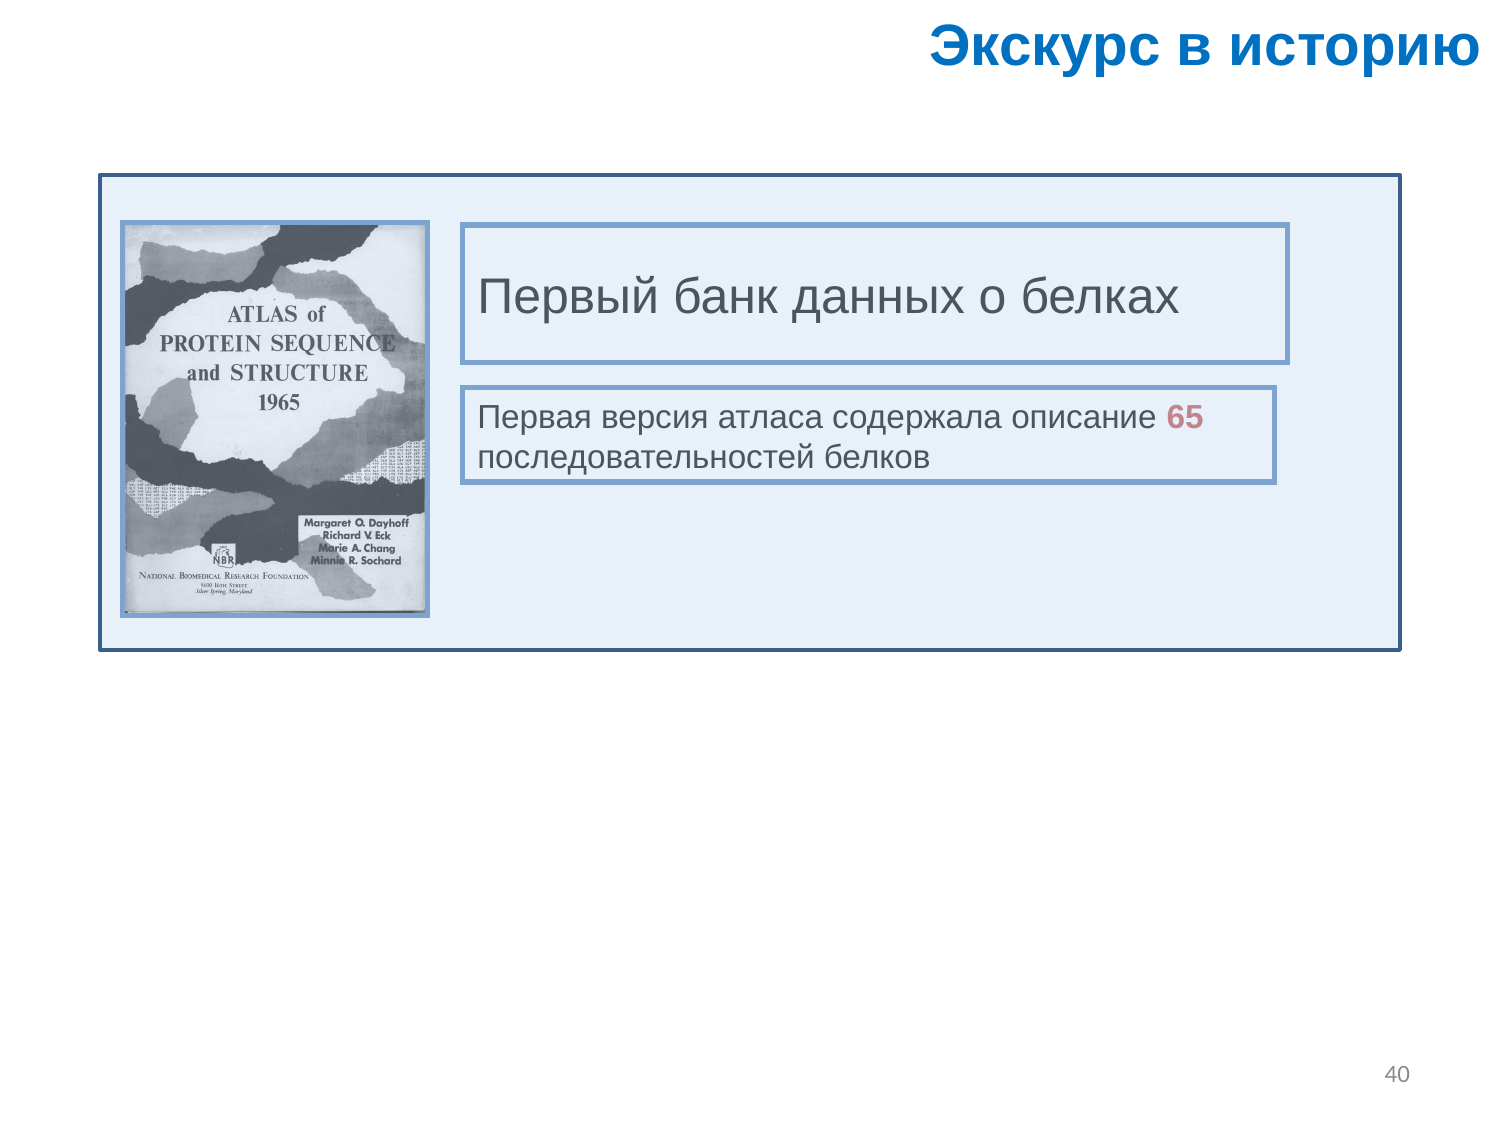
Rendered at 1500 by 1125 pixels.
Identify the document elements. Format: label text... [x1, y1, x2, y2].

slide_number 40 [1074, 1042, 1425, 1103]
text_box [99, 174, 1401, 651]
text_box Экскурс в историю [914, 0, 1497, 85]
